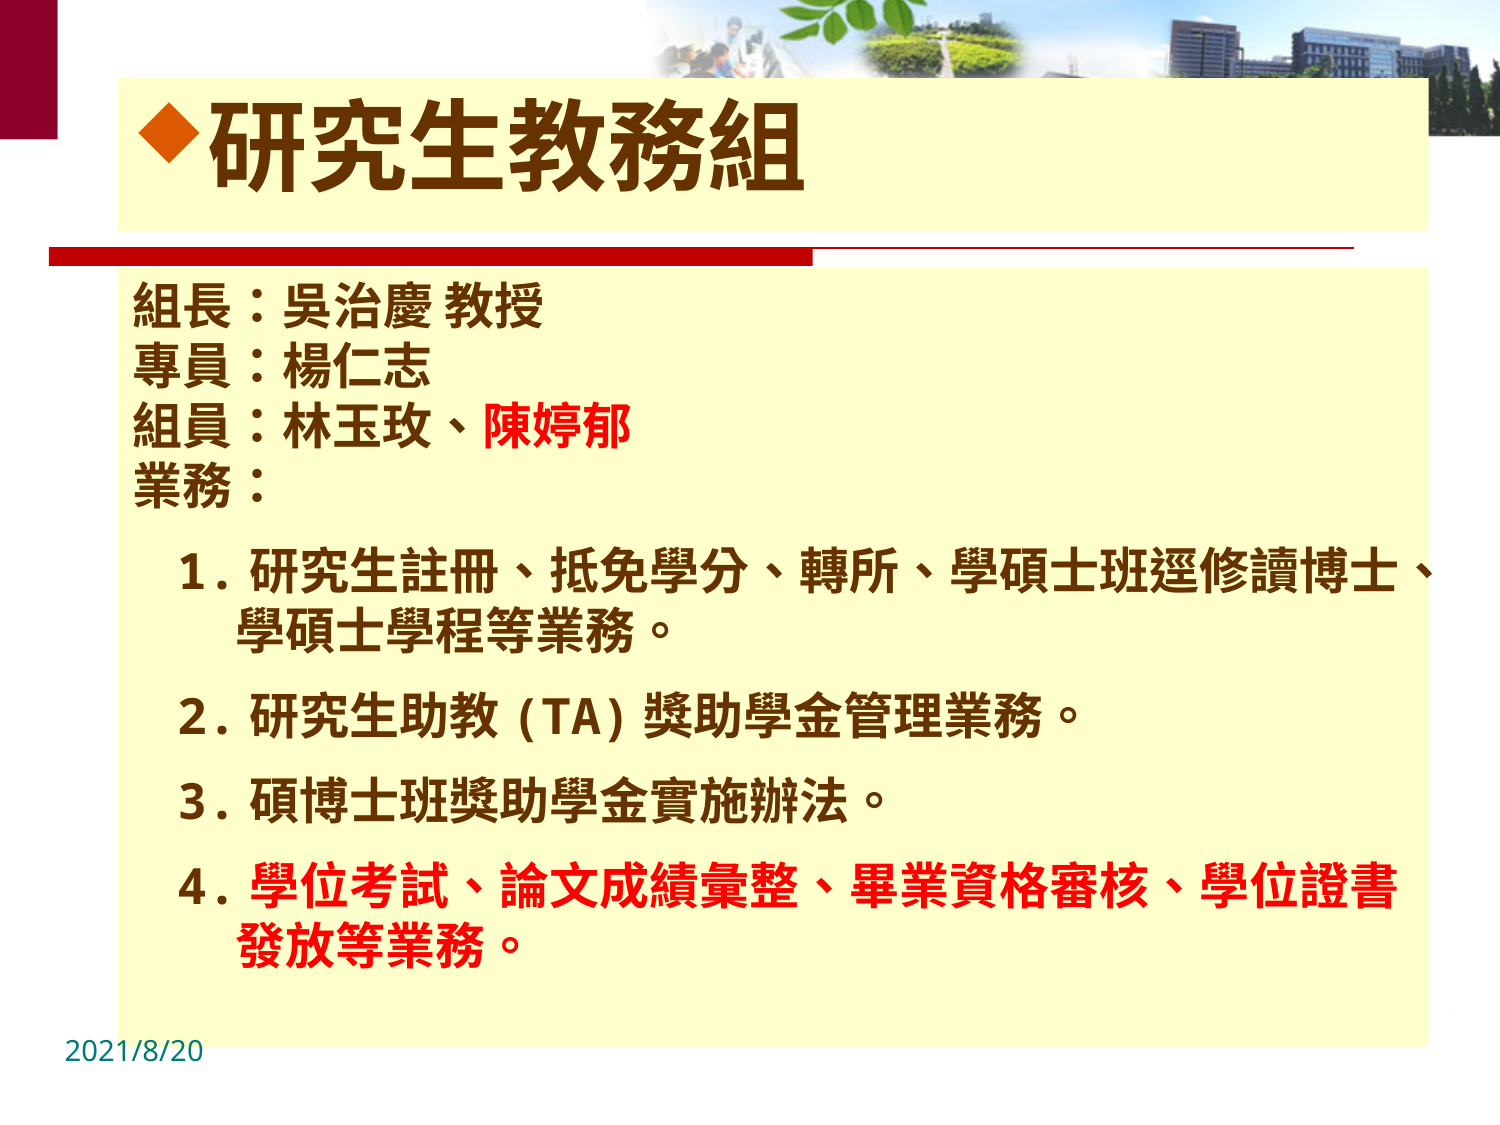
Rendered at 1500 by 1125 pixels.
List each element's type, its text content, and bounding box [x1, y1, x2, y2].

picture [0, 0, 1500, 1125]
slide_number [49, 1024, 425, 1103]
list 組長：吳治慶 教授 專員：楊仁志 組員：林玉玫、陳婷郁 業務： 1.研究生註冊、抵免學分、轉所、學碩士班逕修讀博士、學碩士學程等業務。 2.研究生助教(TA)獎助學金管理業務。 3.碩博士班獎助學金實施辦法。 4.學位考試、論文成績彙整、畢業資格審核、學位證書發放等業務。 [117, 267, 1429, 1047]
text_box 研究生教務組 [117, 78, 1429, 232]
